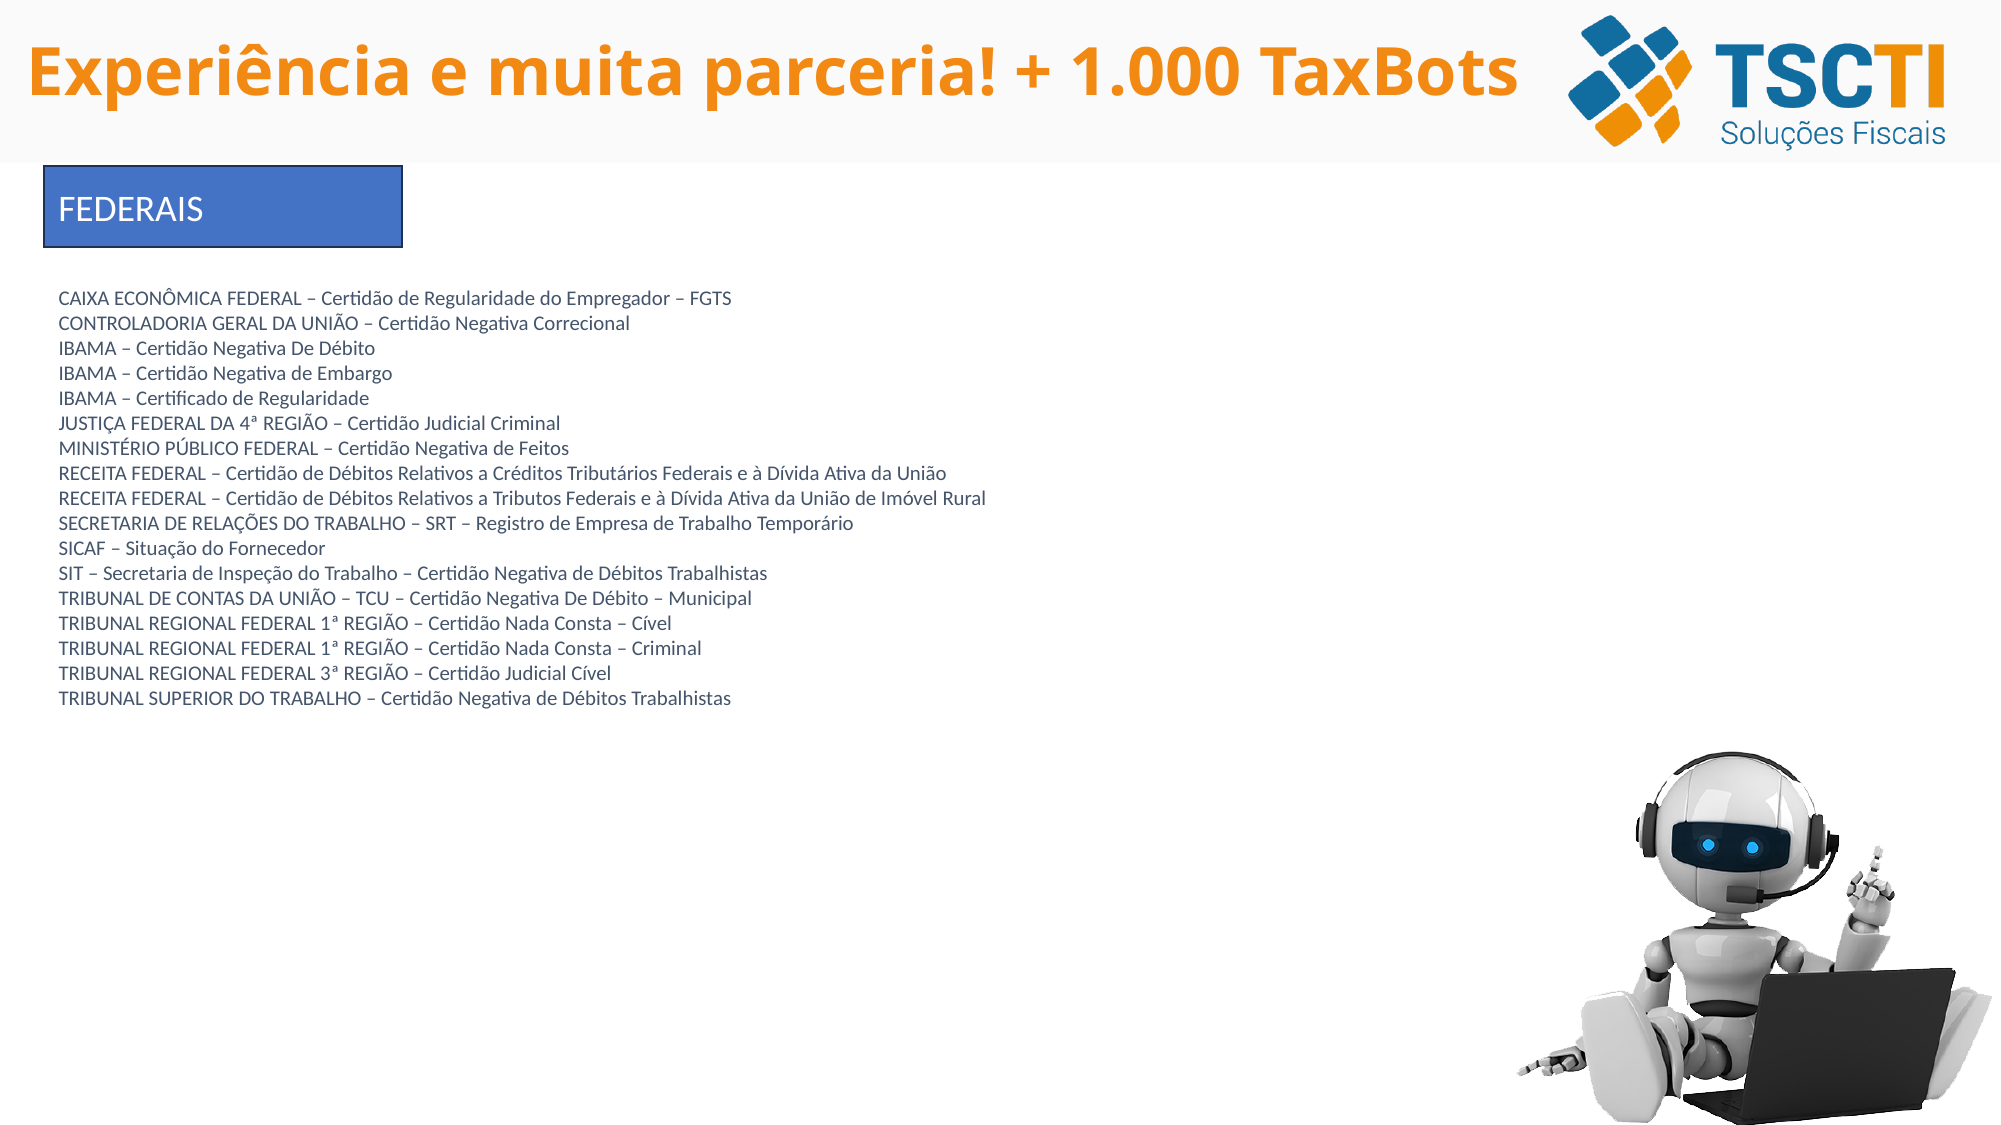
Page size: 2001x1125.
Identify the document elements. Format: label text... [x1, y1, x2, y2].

picture [1500, 729, 2000, 1125]
list Experiência e muita parceria! + 1.000 TaxBots [11, 29, 1556, 136]
text_box FEDERAIS [43, 165, 403, 248]
picture [1532, 0, 2000, 162]
text_box CAIXA ECONÔMICA FEDERAL – Certidão de Regularidade do Empregador – FGTS CONTROLADORIA GERAL DA UNIÃO – Certidão Negativa Correcional IBAMA – Certidão Negativa De Débito IBAMA – Certidão Negativa de Embargo IBAMA – Certificado de Regularidade JUSTIÇA FEDERAL DA 4ª REGIÃO – Certidão Judicial Criminal MINISTÉRIO PÚBLICO FEDERAL – Certidão Negativa de Feitos RECEITA FEDERAL – Certidão de Débitos Relativos a Créditos Tributários Federais e à Dívida Ativa da União RECEITA FEDERAL – Certidão de Débitos Relativos a Tributos Federais e à Dívida Ativa da União de Imóvel Rural SECRETARIA DE RELAÇÕES DO TRABALHO – SRT – Registro de Empresa de Trabalho Temporário SICAF – Situação do Fornecedor SIT – Secretaria de Inspeção do Trabalho – Certidão Negativa de Débitos Trabalhistas TRIBUNAL DE CONTAS DA UNIÃO – TCU – Certidão Negativa De Débito – Municipal TRIBUNAL REGIONAL FEDERAL 1ª REGIÃO – Certidão Nada Consta – Cível TRIBUNAL REGIONAL FEDERAL 1ª REGIÃO – Certidão Nada Consta – Criminal TRIBUNAL REGIONAL FEDERAL 3ª REGIÃO – Certidão Judicial Cível TRIBUNAL SUPERIOR DO TRABALHO – Certidão Negativa de Débitos Trabalhistas [43, 277, 1090, 718]
